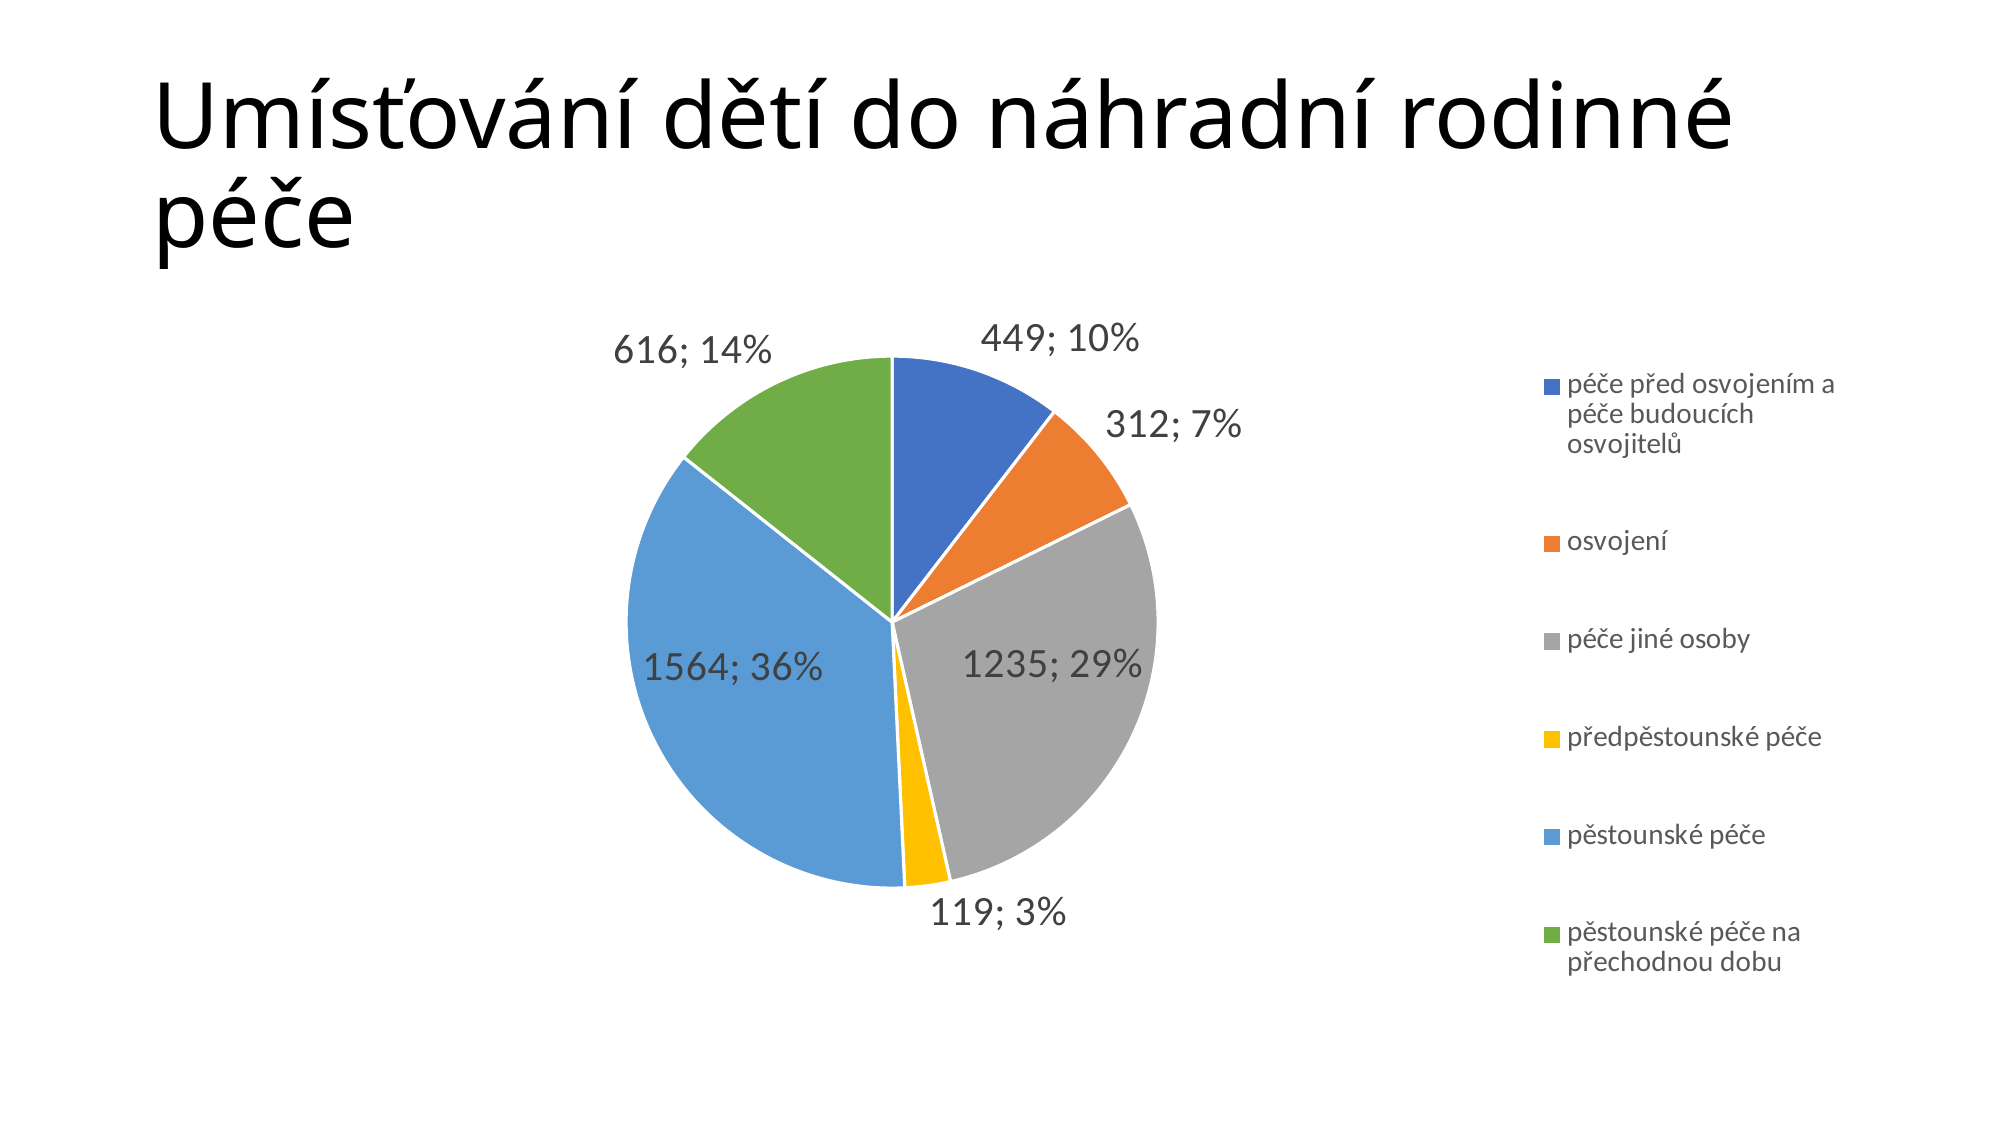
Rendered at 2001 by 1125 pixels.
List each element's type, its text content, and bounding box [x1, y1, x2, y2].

title Umísťování dětí do náhradní rodinné péče [137, 59, 1863, 278]
chart [13, 297, 1863, 1066]
